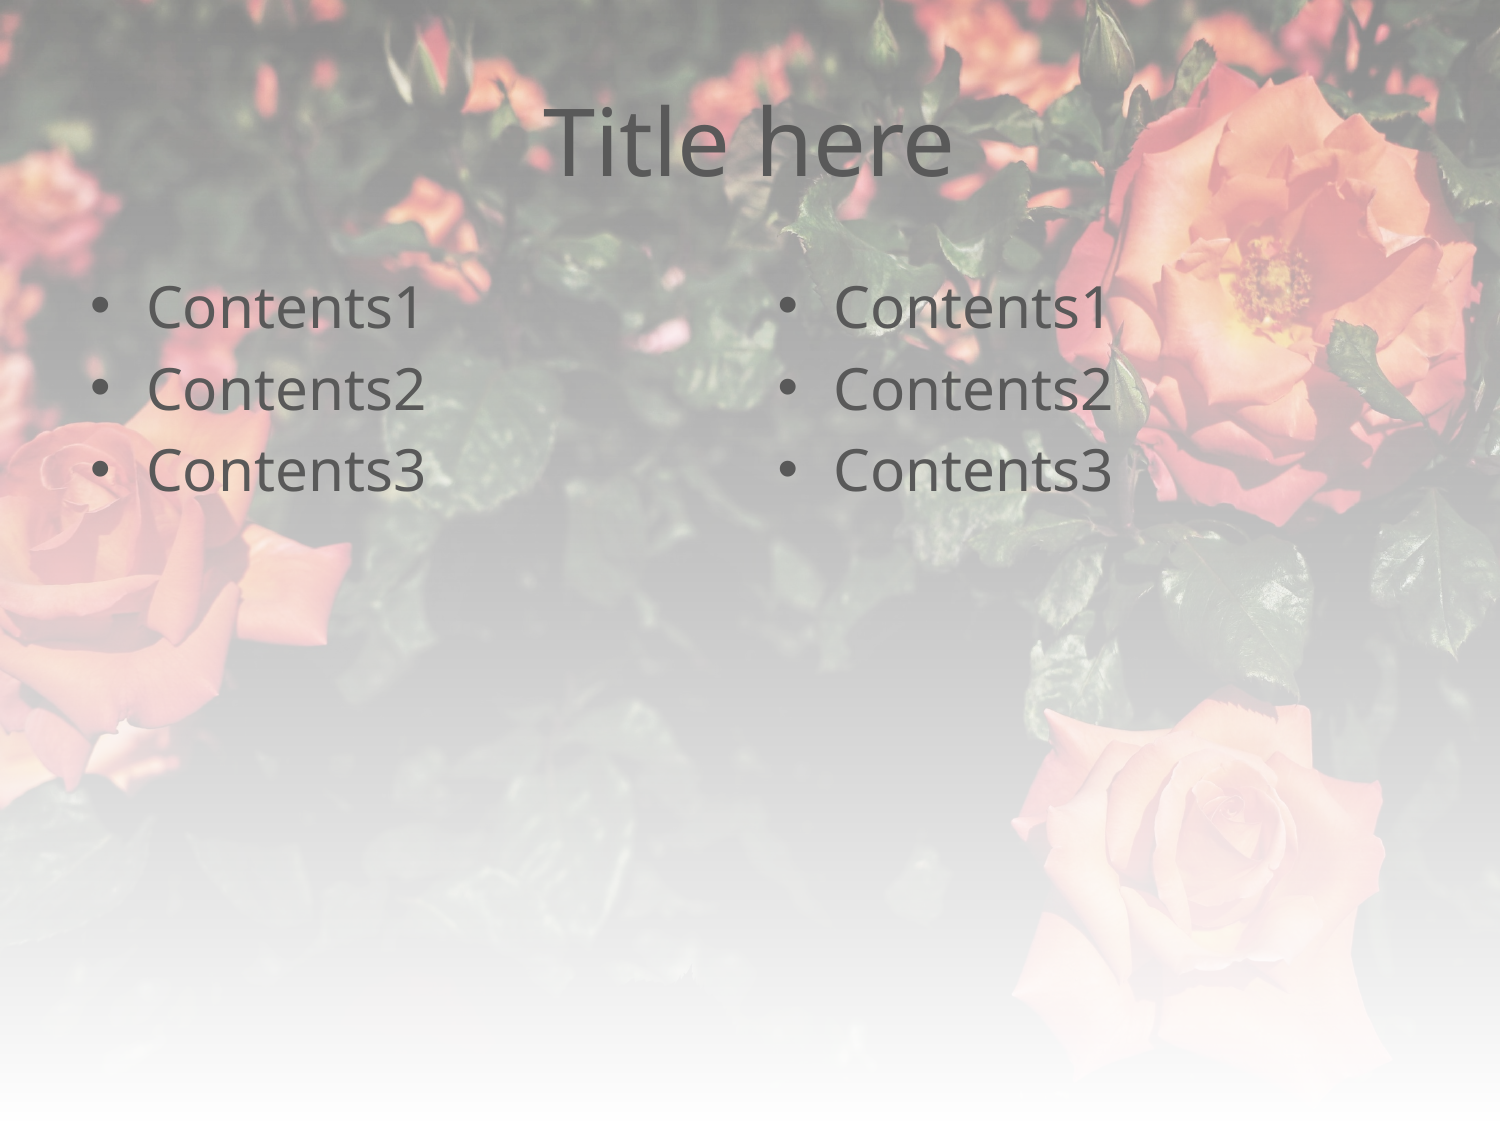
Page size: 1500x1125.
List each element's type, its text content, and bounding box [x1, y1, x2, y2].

list Contents1 Contents2 Contents3 [762, 262, 1425, 1005]
list Contents1 Contents2 Contents3 [75, 262, 738, 1005]
title Title here [75, 45, 1425, 233]
text_box [0, 0, 1500, 1125]
